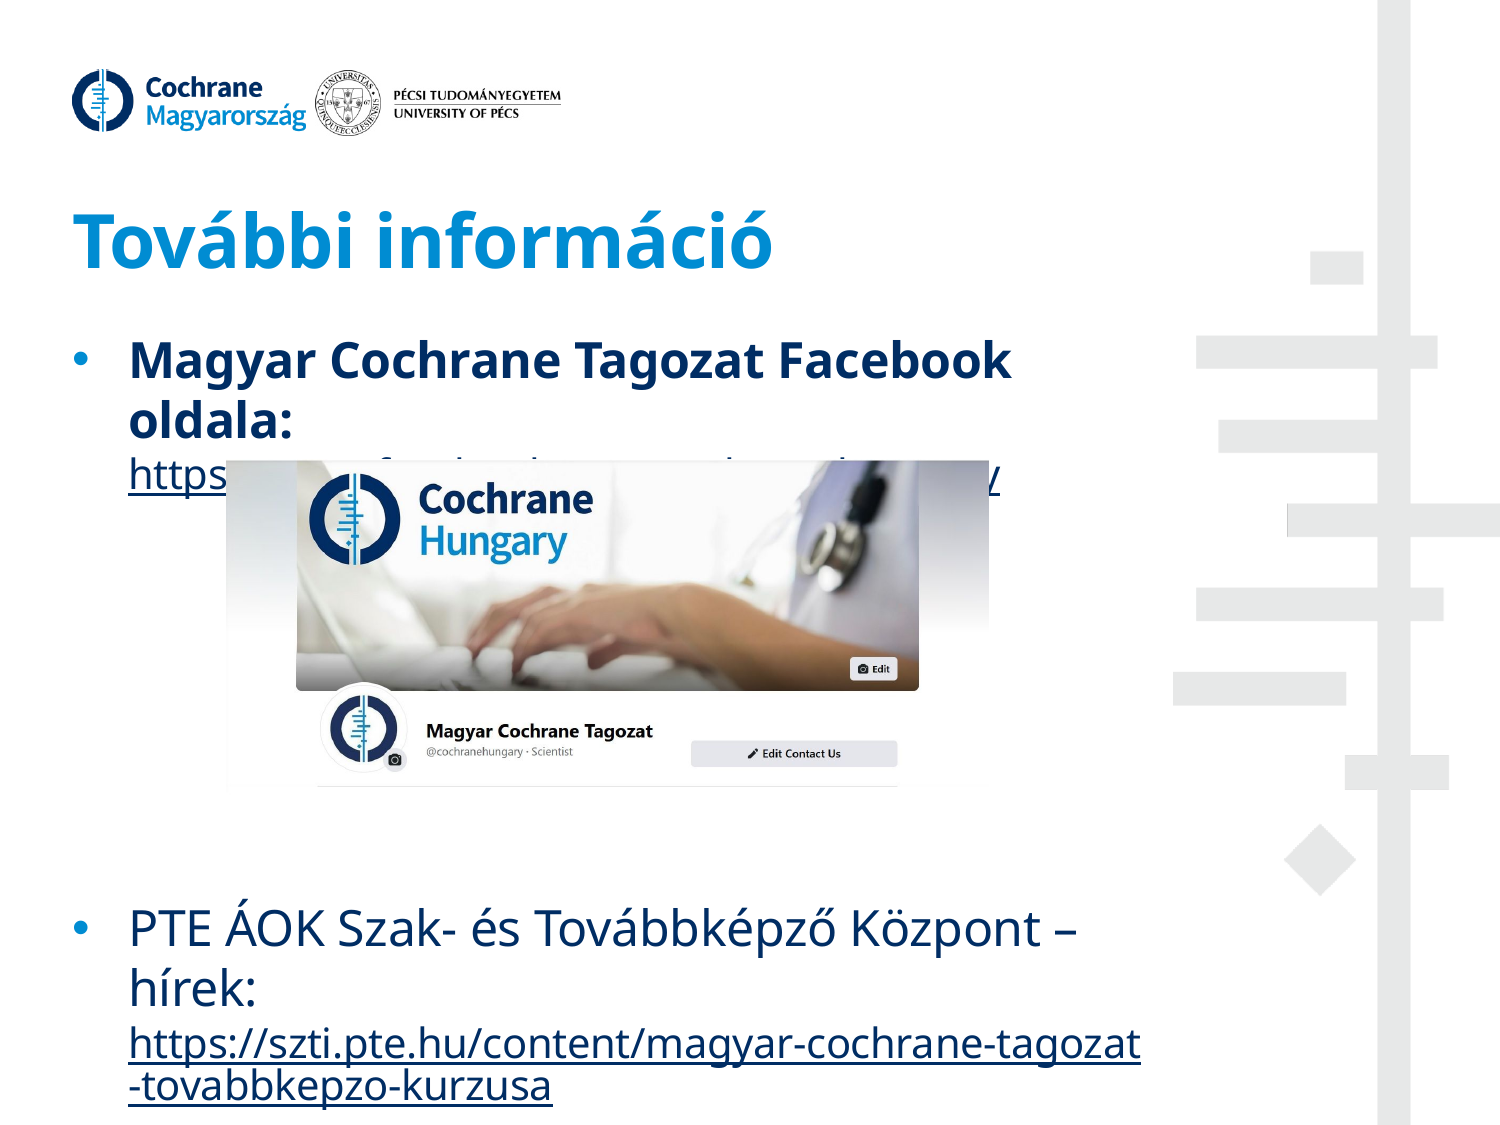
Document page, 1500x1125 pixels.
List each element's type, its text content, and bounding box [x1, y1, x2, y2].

list Magyar Cochrane Tagozat Facebook oldala: https://www.facebook.com/cochranehungary PTE ÁOK Szak- és Továbbképző Központ – hírek: https://szti.pte.hu/content/magyar-cochrane-tagozat-tovabbkepzo-kurzusa [72, 328, 1143, 970]
picture [72, 69, 306, 135]
picture [315, 69, 562, 136]
picture [226, 459, 989, 803]
title További információ [72, 179, 1076, 284]
picture [1173, 0, 1500, 1125]
picture [298, 113, 306, 123]
